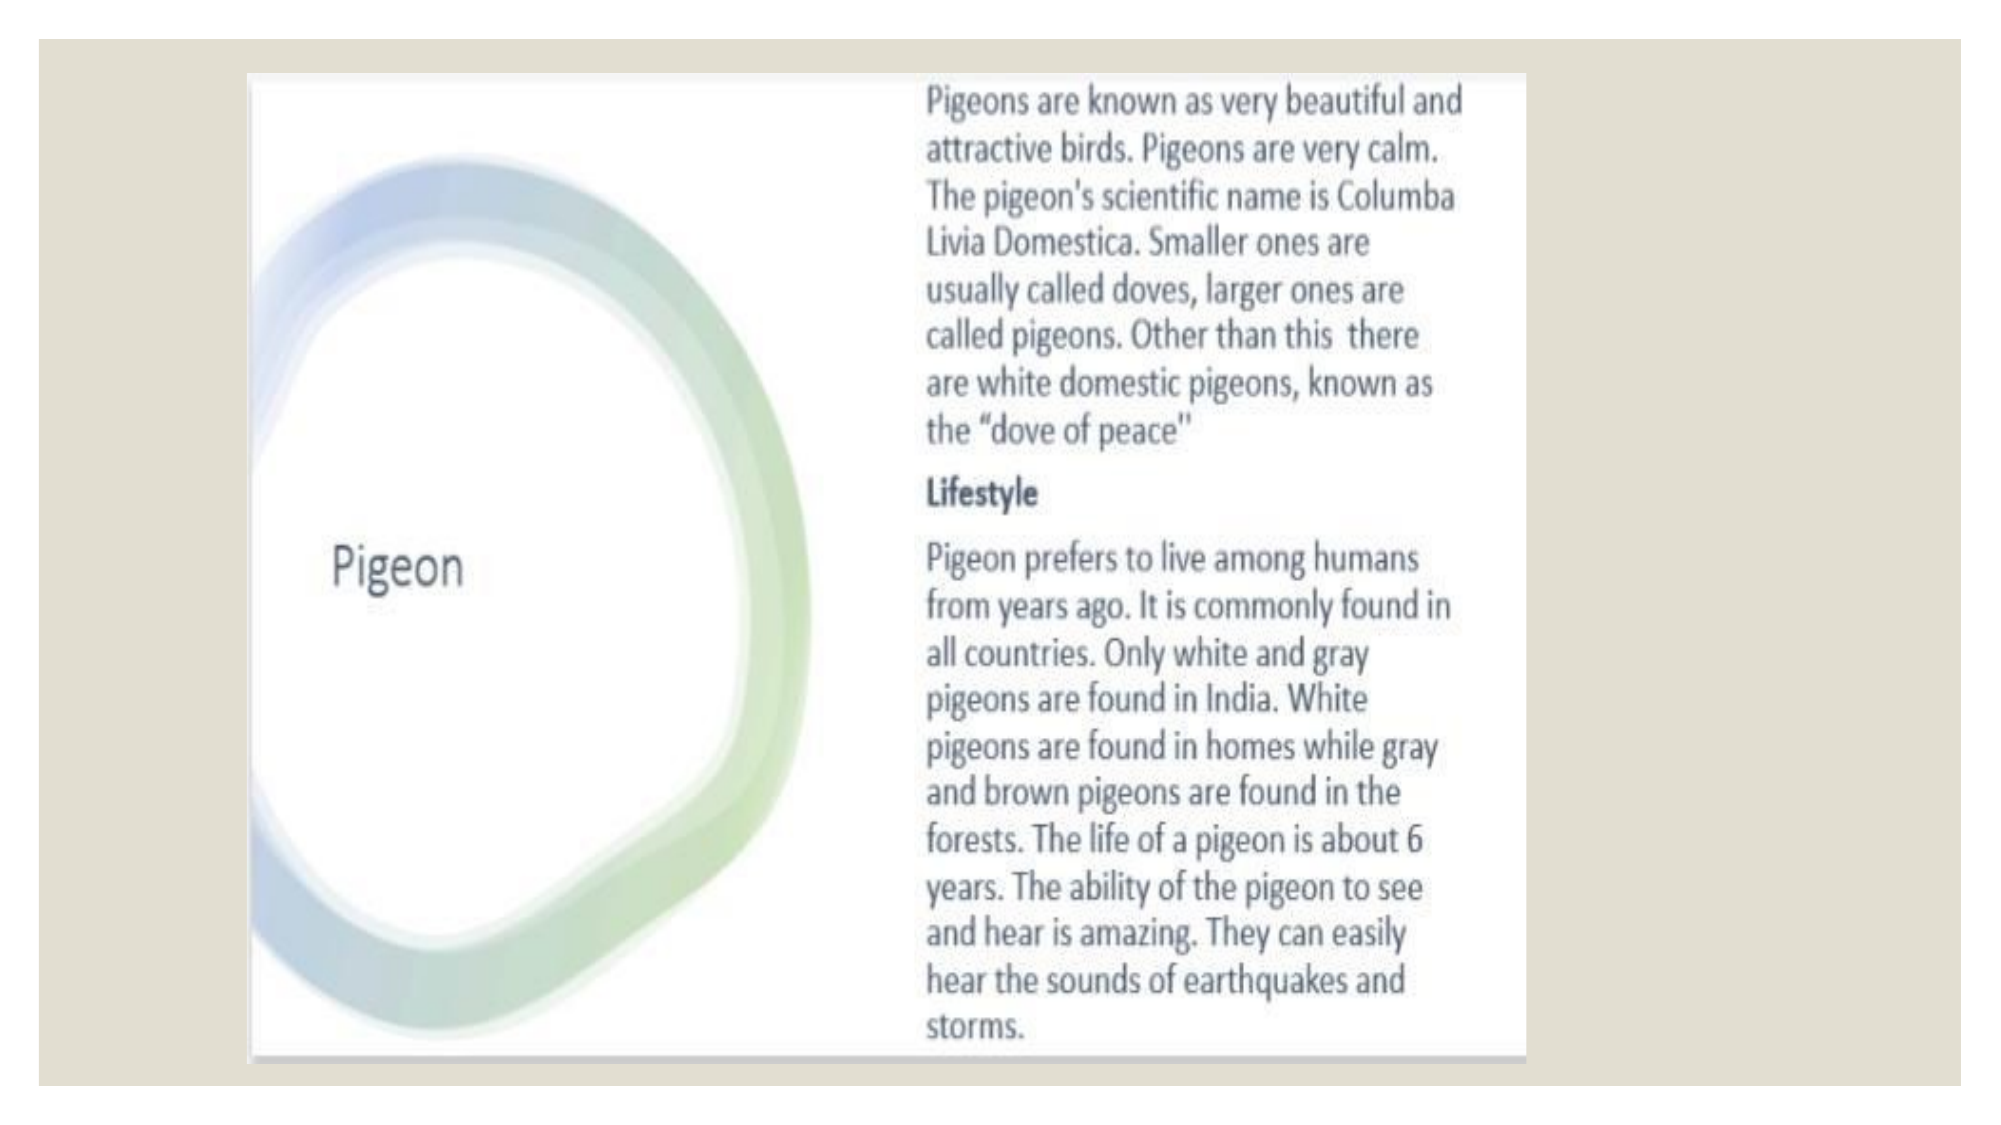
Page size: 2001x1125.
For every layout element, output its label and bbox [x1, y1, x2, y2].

text_box [246, 73, 1527, 1065]
